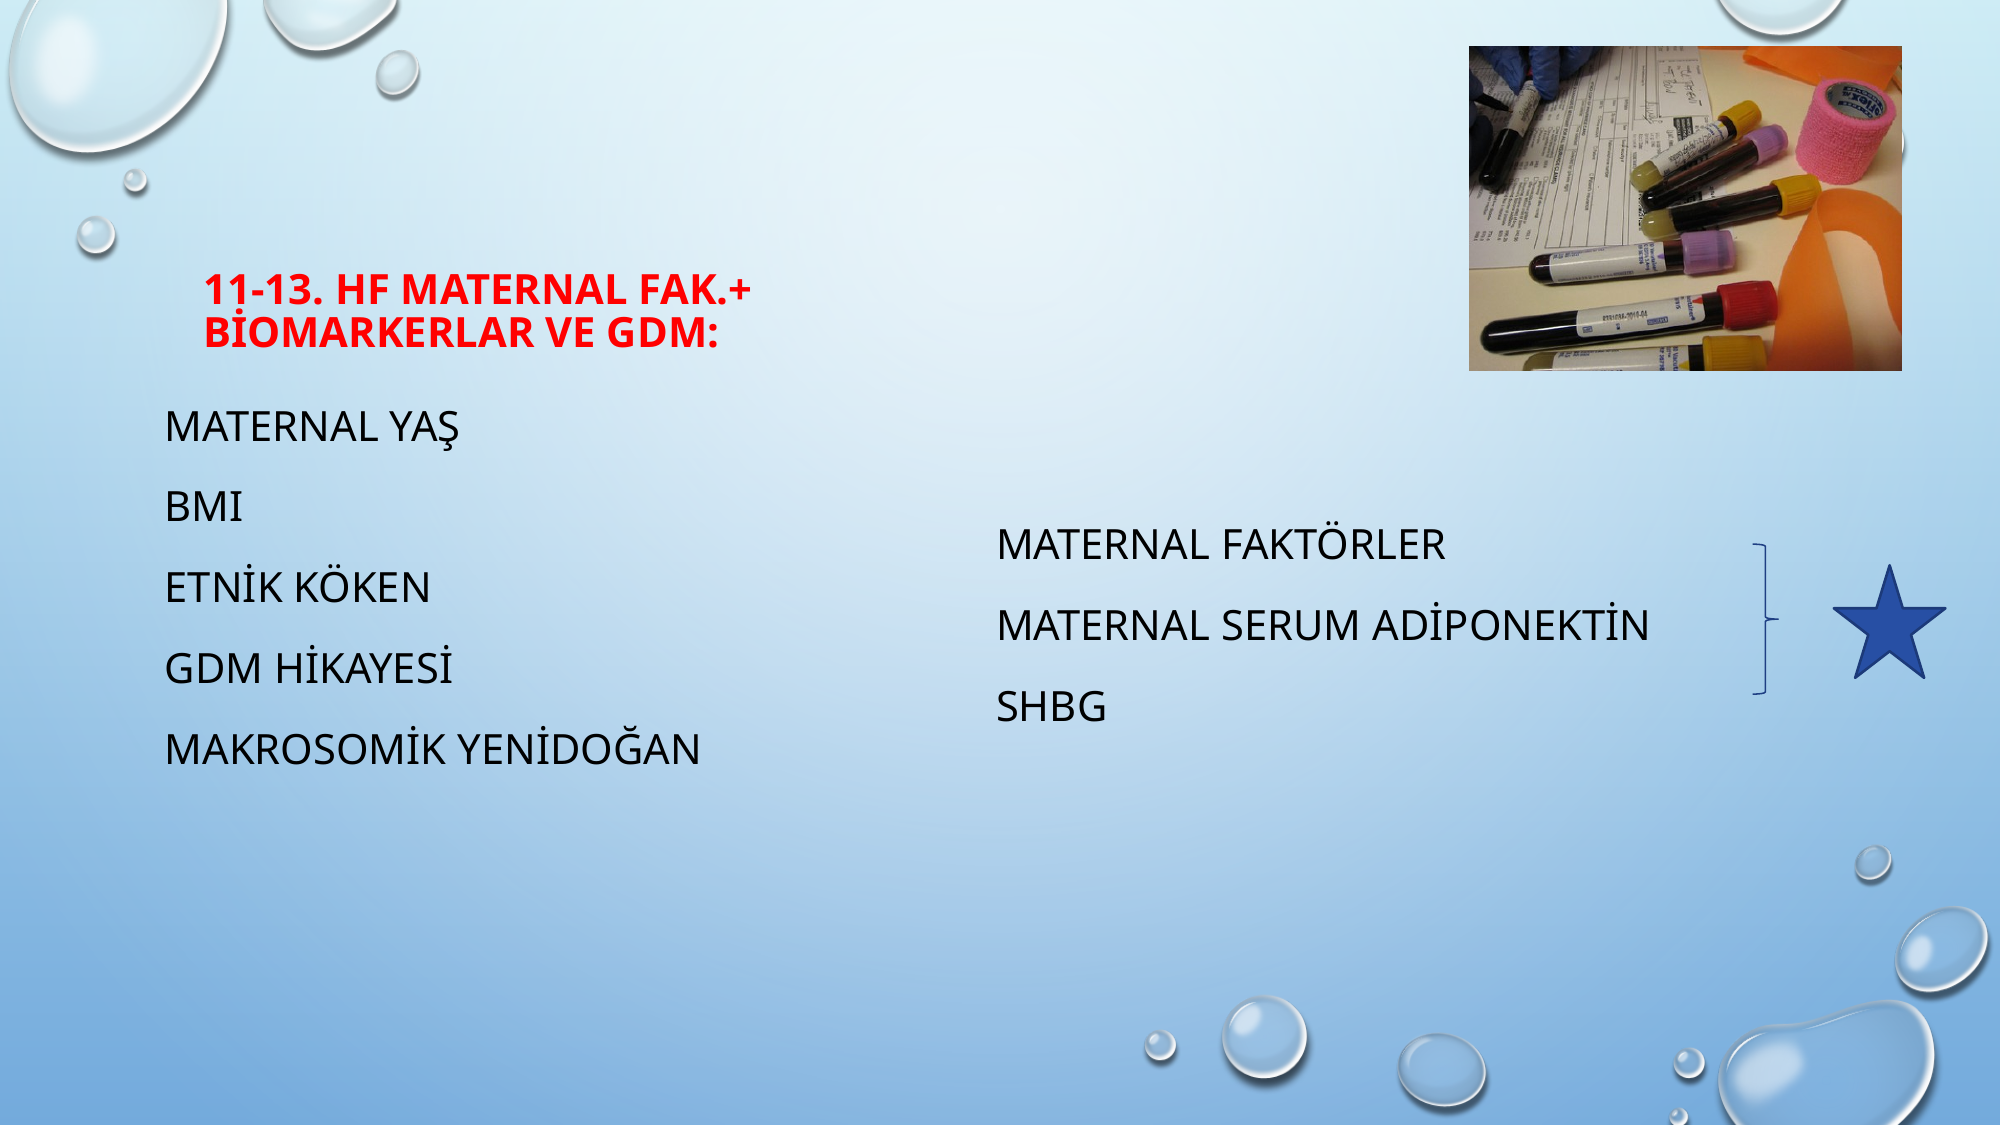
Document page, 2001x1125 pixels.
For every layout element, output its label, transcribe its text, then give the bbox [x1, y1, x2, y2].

list Maternal Faktörler Maternal serum Adiponektin SHBG [981, 500, 1851, 968]
list 11-13. hf Maternal Fak.+ Biomarkerlar ve GDM: [188, 243, 988, 364]
picture [0, 0, 2000, 1125]
text_box [1752, 543, 1779, 695]
list Maternal yaş BMI Etnik köken GDM hikayesi Makrosomik yenidoğan [149, 381, 988, 950]
text_box [1832, 563, 1947, 679]
